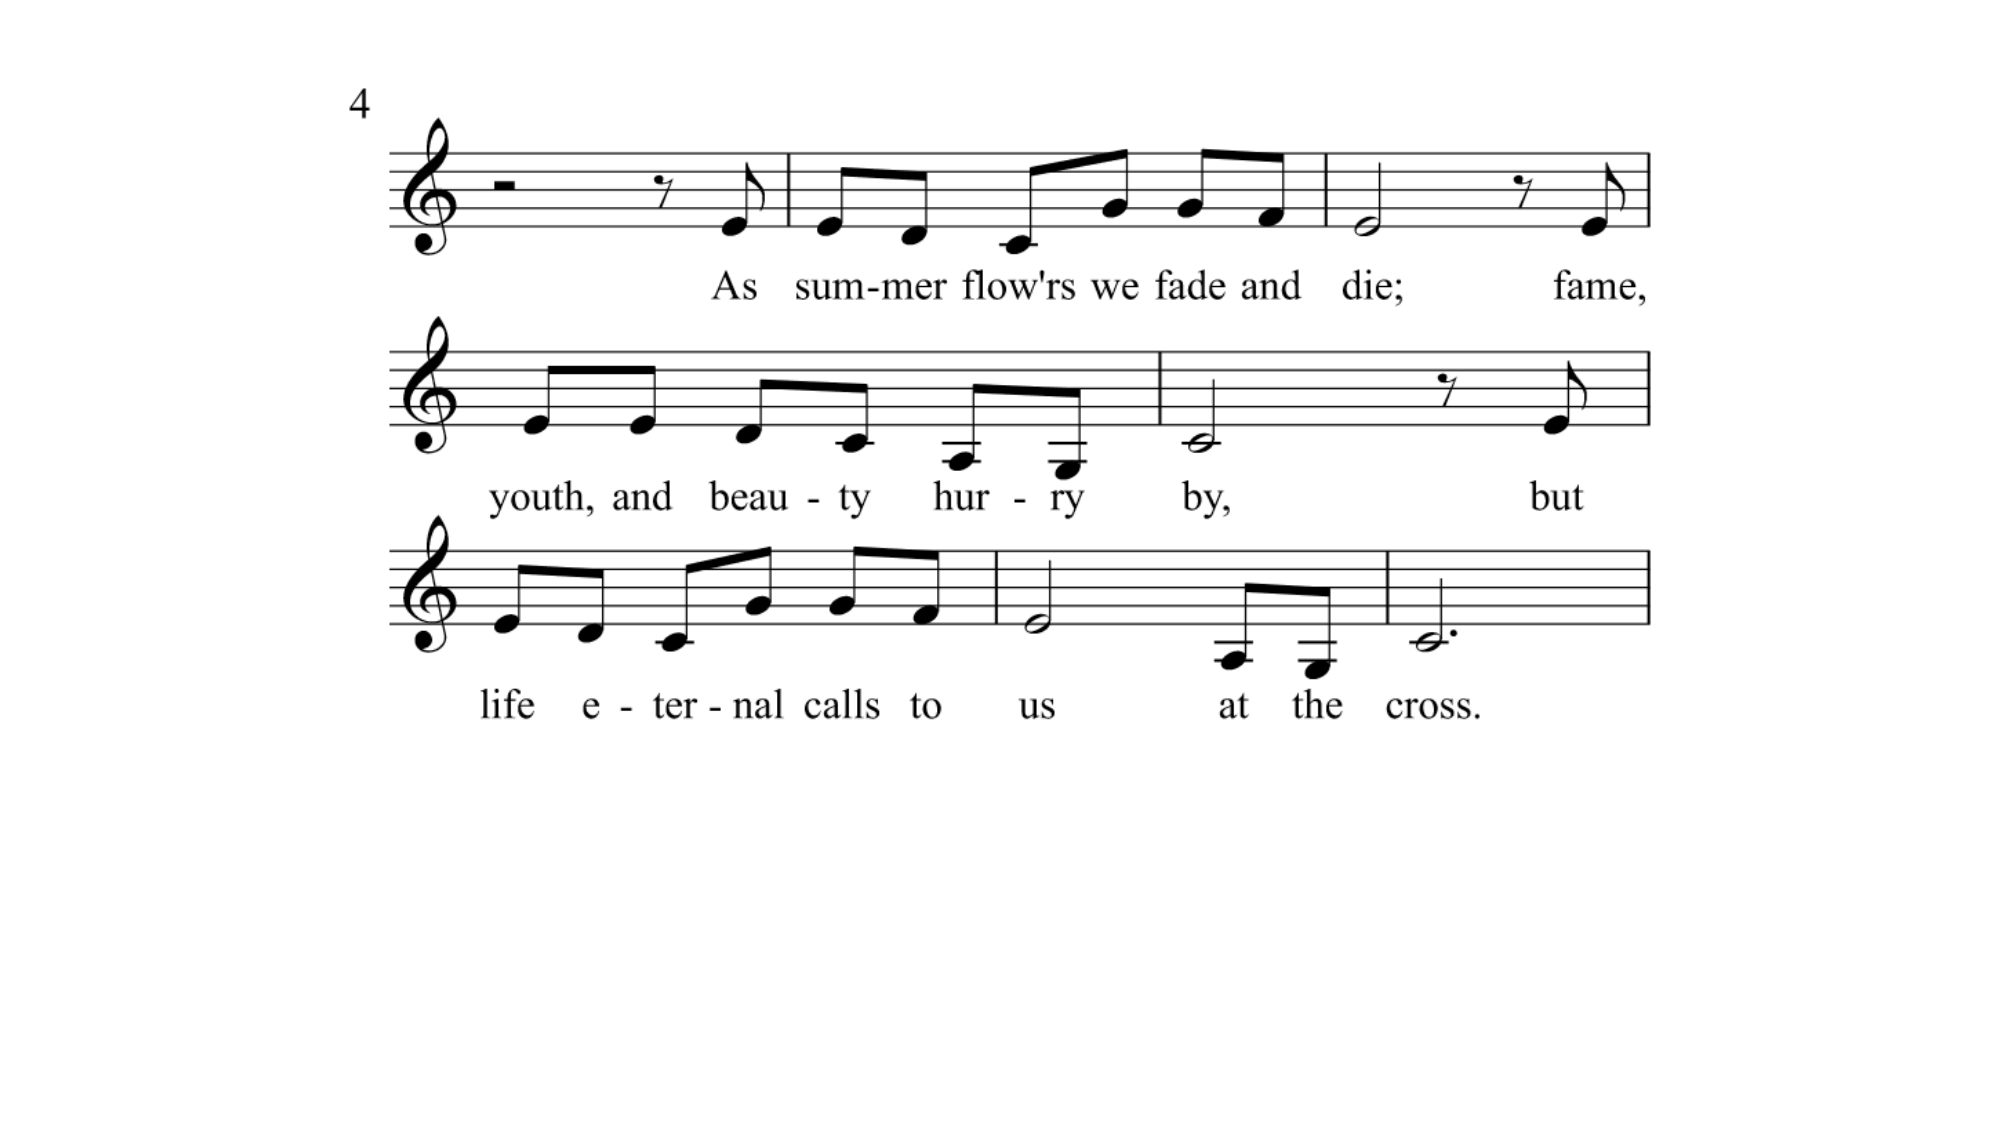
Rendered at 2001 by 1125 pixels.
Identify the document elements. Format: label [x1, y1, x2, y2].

picture [271, 0, 1729, 1125]
